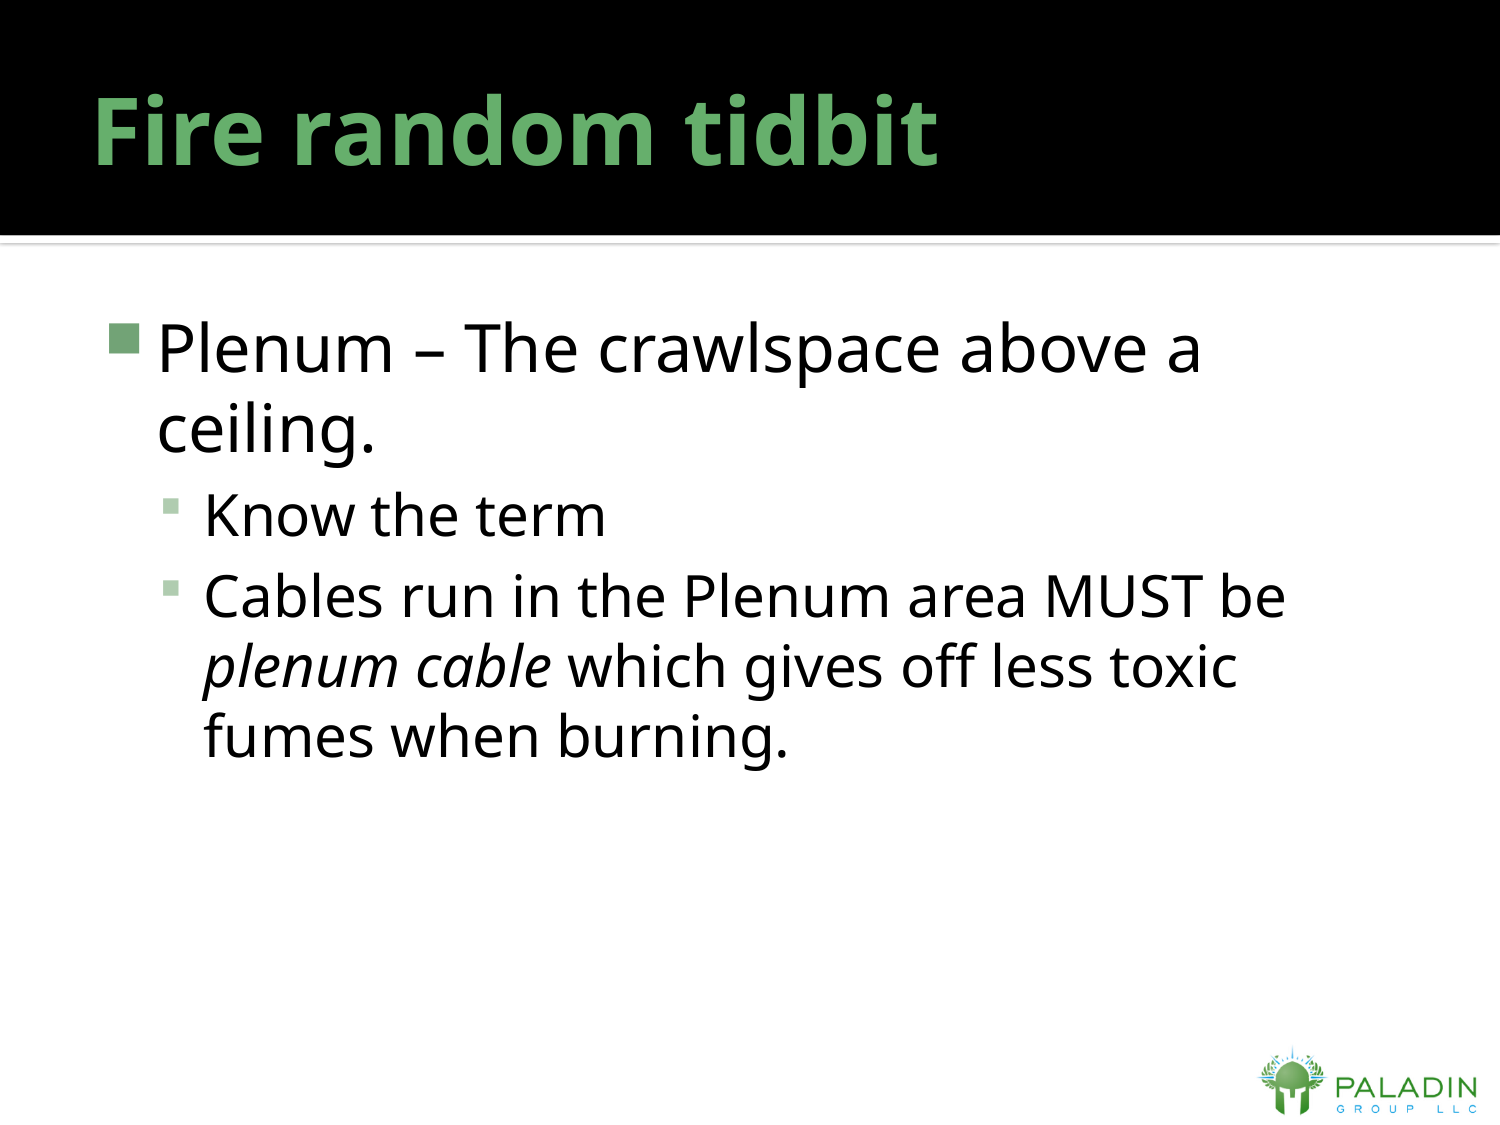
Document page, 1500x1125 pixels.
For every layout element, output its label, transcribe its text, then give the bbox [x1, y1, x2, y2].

list Plenum – The crawlspace above a ceiling. Know the term Cables run in the Plenum area MUST be plenum cable which gives off less toxic fumes when burning. [75, 291, 1425, 1050]
picture [1250, 1040, 1487, 1125]
title Fire random tidbit [75, 25, 1425, 231]
